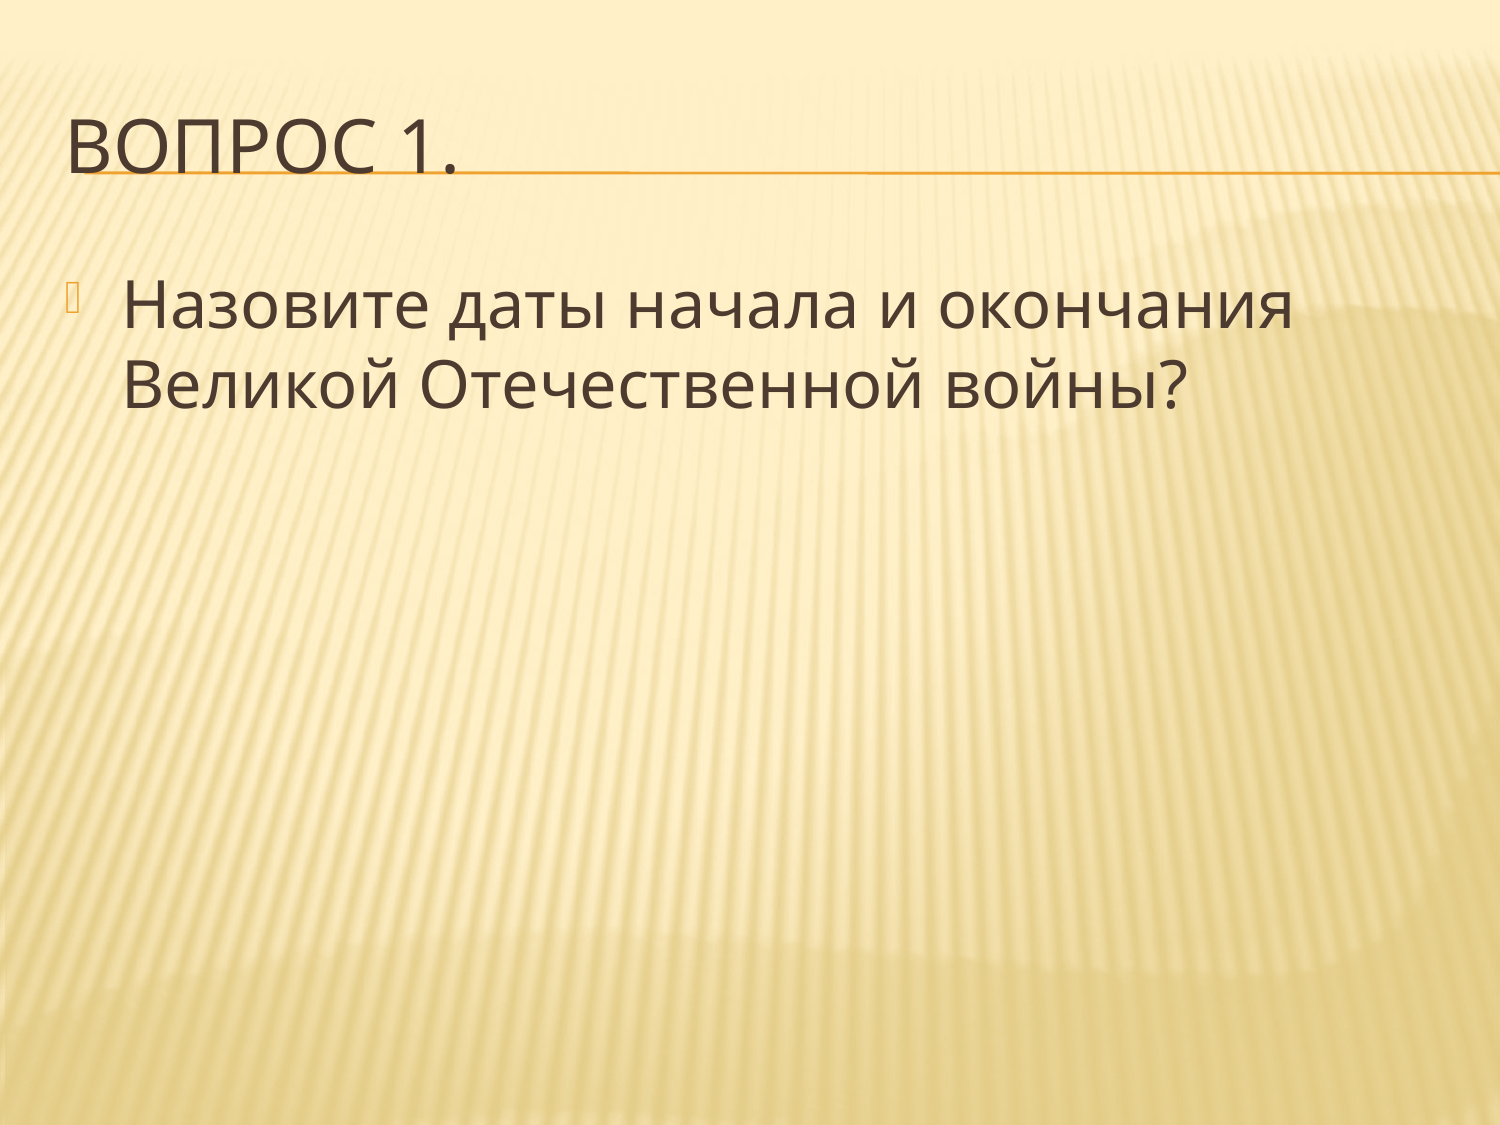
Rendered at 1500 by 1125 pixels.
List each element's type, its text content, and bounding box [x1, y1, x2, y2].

list Назовите даты начала и окончания Великой Отечественной войны? [50, 254, 1475, 998]
title Вопрос 1. [50, 75, 1475, 213]
